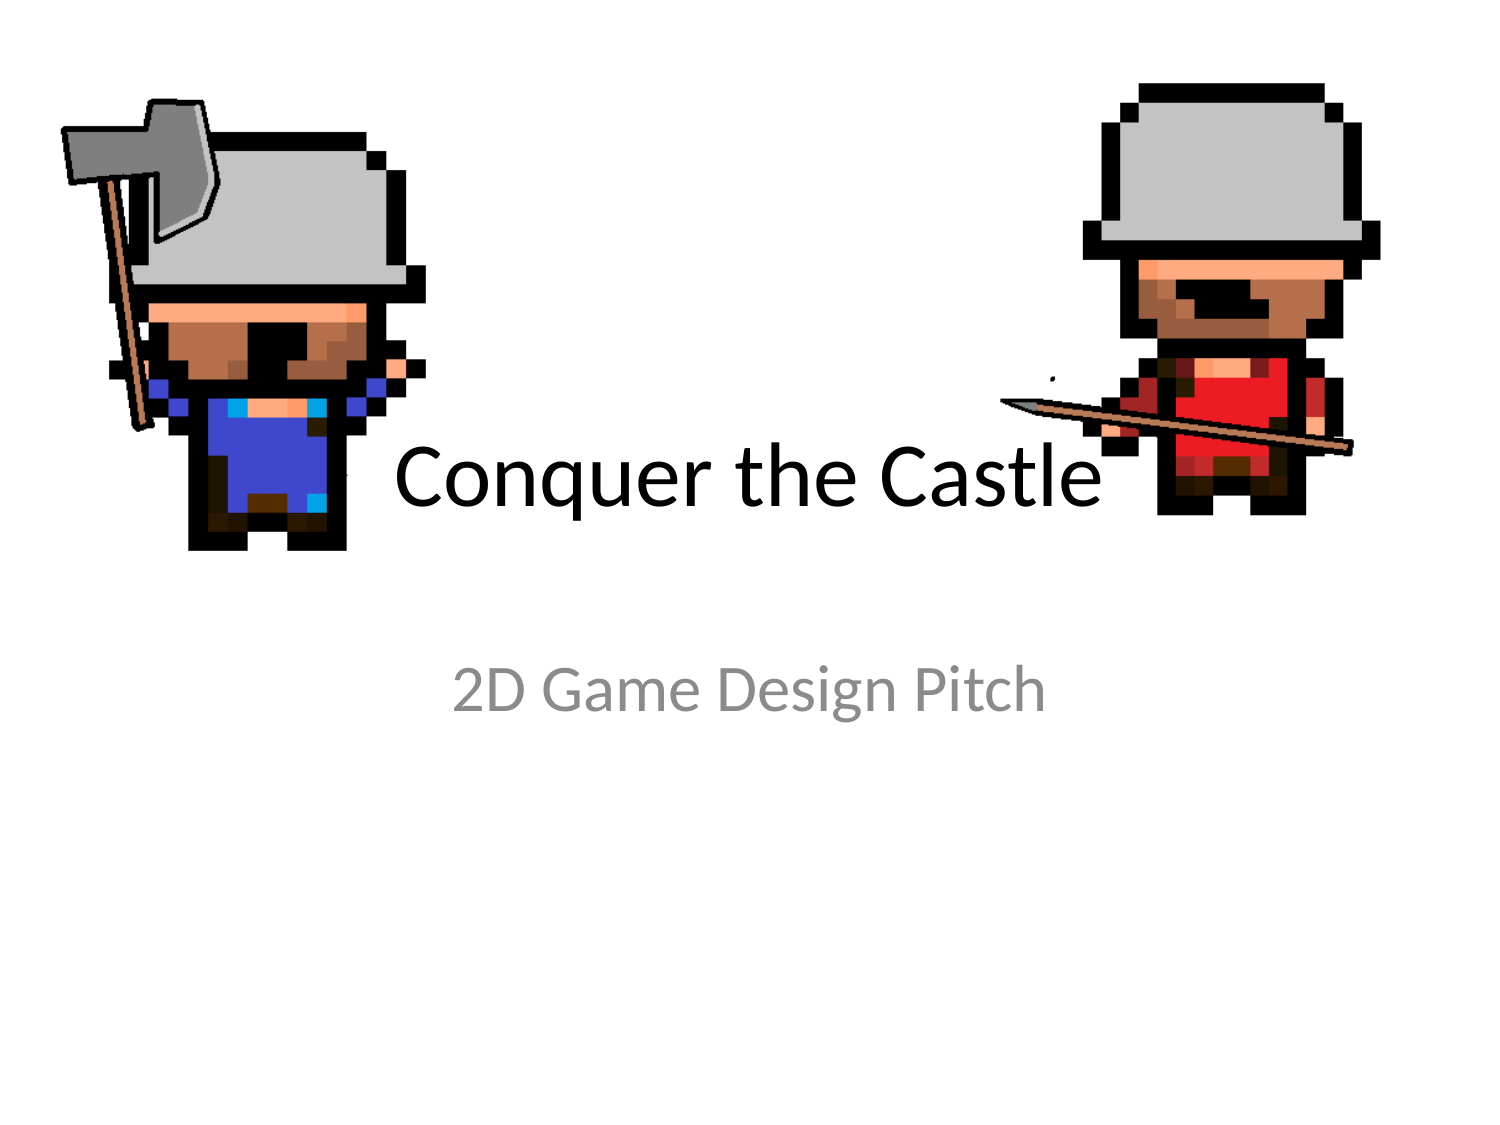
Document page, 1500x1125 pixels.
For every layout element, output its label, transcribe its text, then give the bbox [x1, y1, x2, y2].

text_box 2D Game Design Pitch [225, 637, 1275, 925]
picture [989, 44, 1456, 536]
text_box Conquer the Castle [112, 349, 1388, 591]
picture [29, 94, 526, 571]
